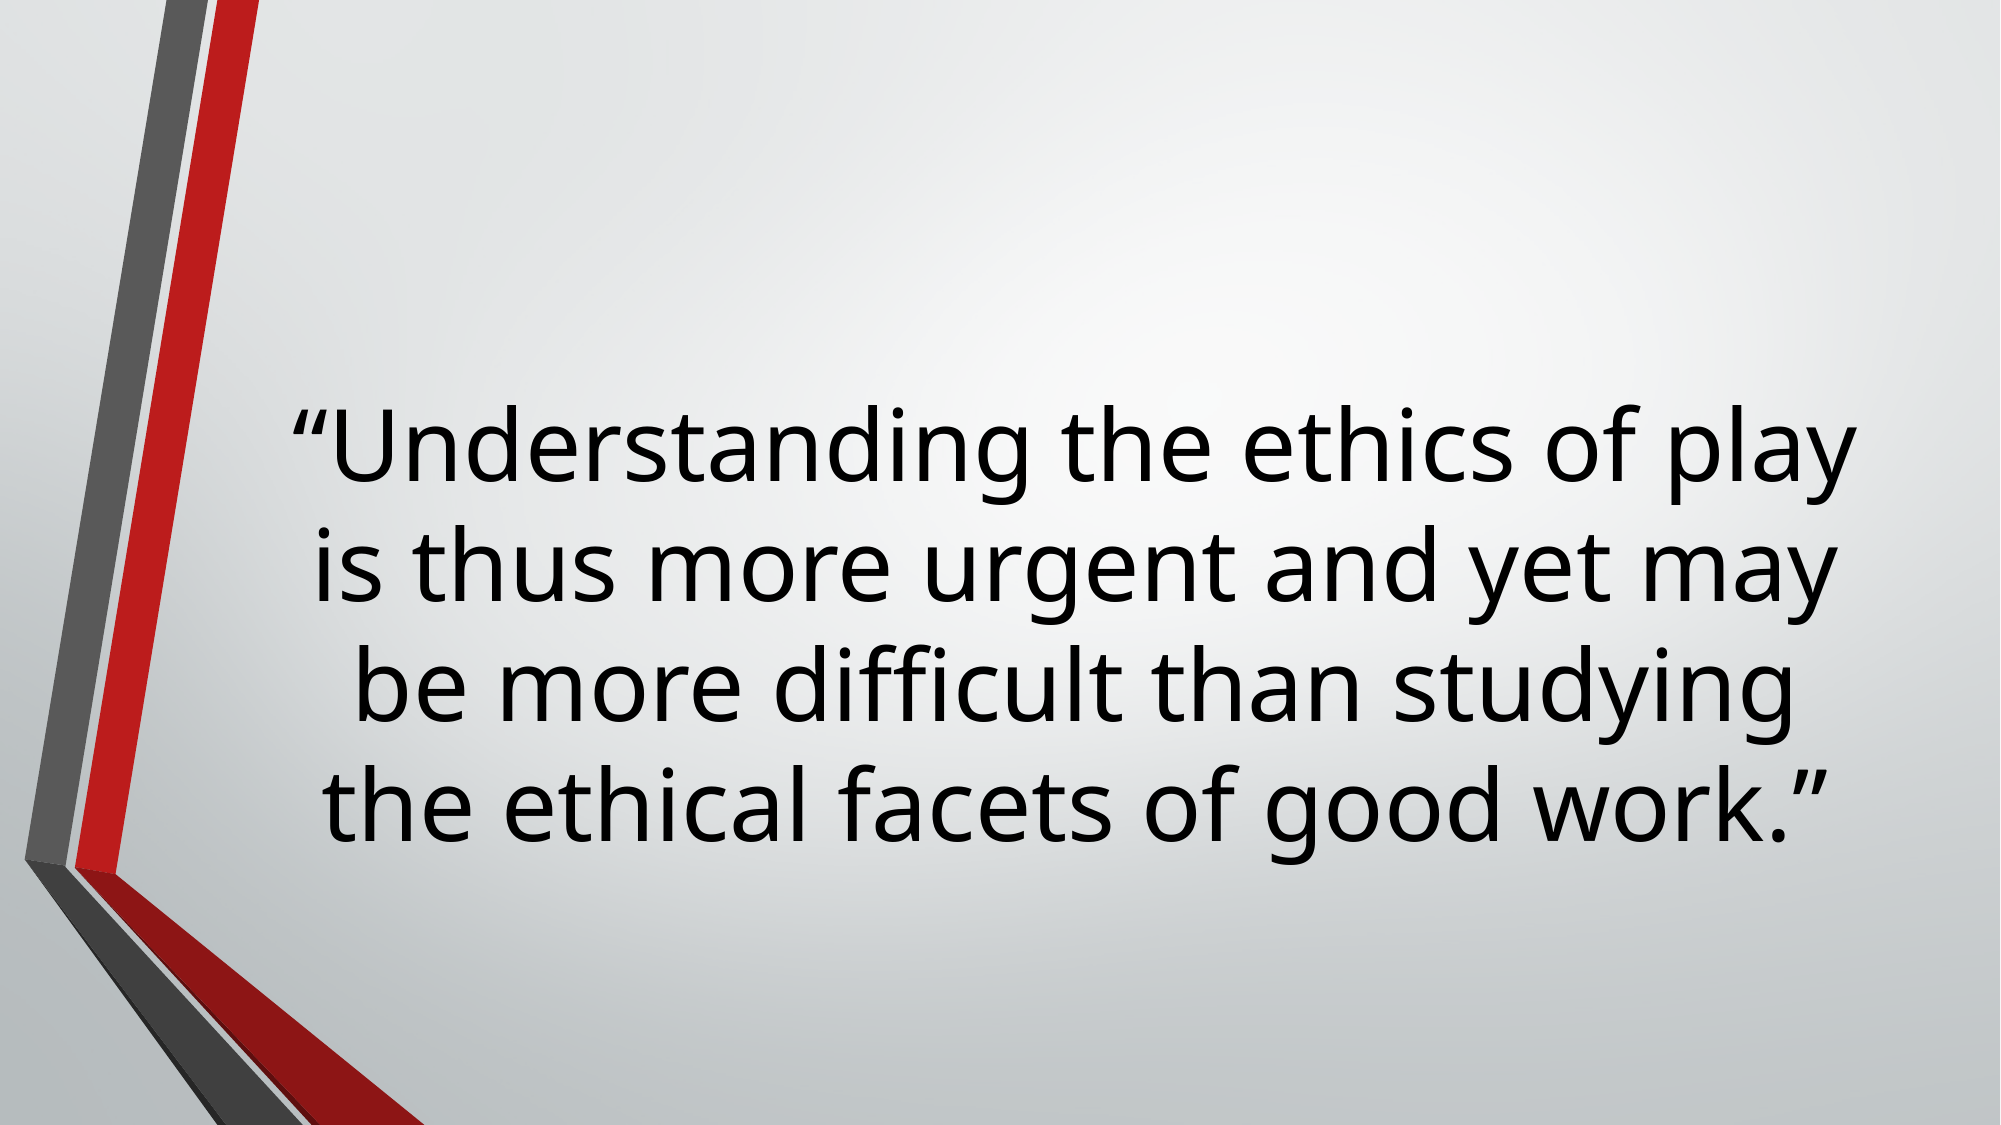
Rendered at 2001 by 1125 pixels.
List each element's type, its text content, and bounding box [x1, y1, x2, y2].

list “Understanding the ethics of play is thus more urgent and yet may be more difficult than studying the ethical facets of good work.” [254, 374, 1898, 887]
